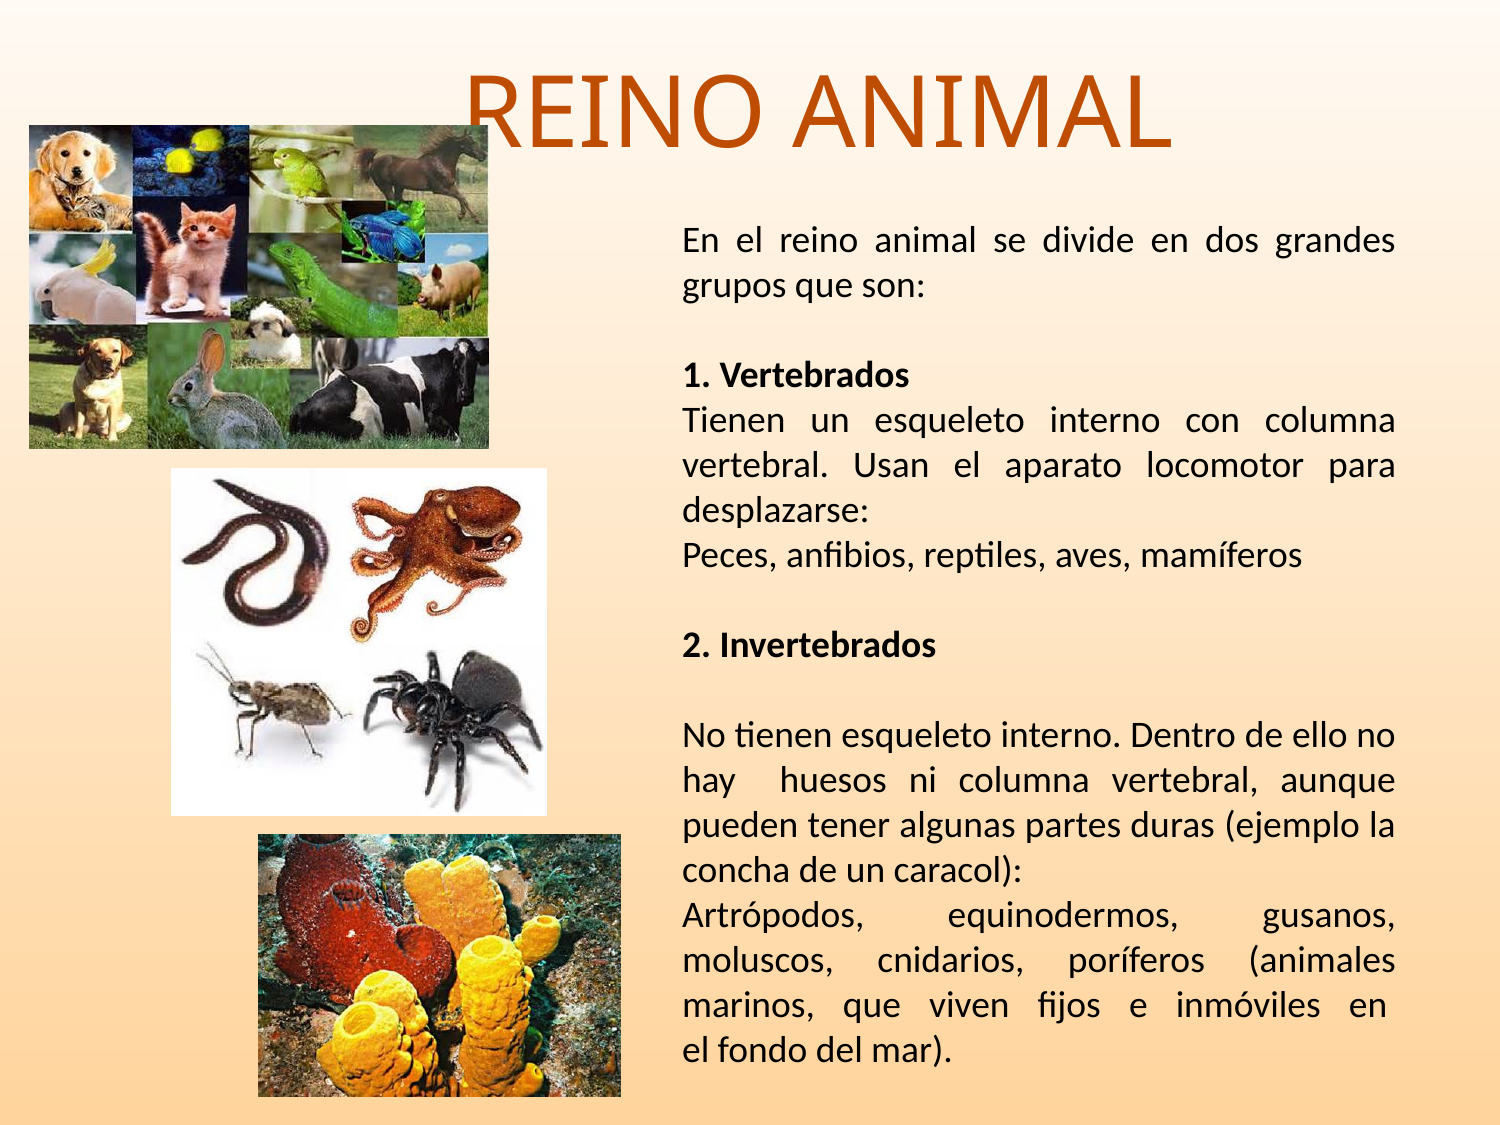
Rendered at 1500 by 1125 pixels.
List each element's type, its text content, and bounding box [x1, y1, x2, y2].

title REINO ANIMAL [42, 19, 1437, 197]
picture [170, 468, 547, 817]
text_box En el reino animal se divide en dos grandes grupos que son: 1. Vertebrados Tienen un esqueleto interno con columna vertebral. Usan el aparato locomotor para desplazarse: Peces, anfibios, reptiles, aves, mamíferos 2. Invertebrados No tienen esqueleto interno. Dentro de ello no hay huesos ni columna vertebral, aunque pueden tener algunas partes duras (ejemplo la concha de un caracol): Artrópodos, equinodermos, gusanos, moluscos, cnidarios, poríferos (animales marinos, que viven fijos e inmóviles en el fondo del mar). [667, 208, 1412, 1078]
picture [258, 833, 621, 1098]
picture [28, 125, 489, 449]
